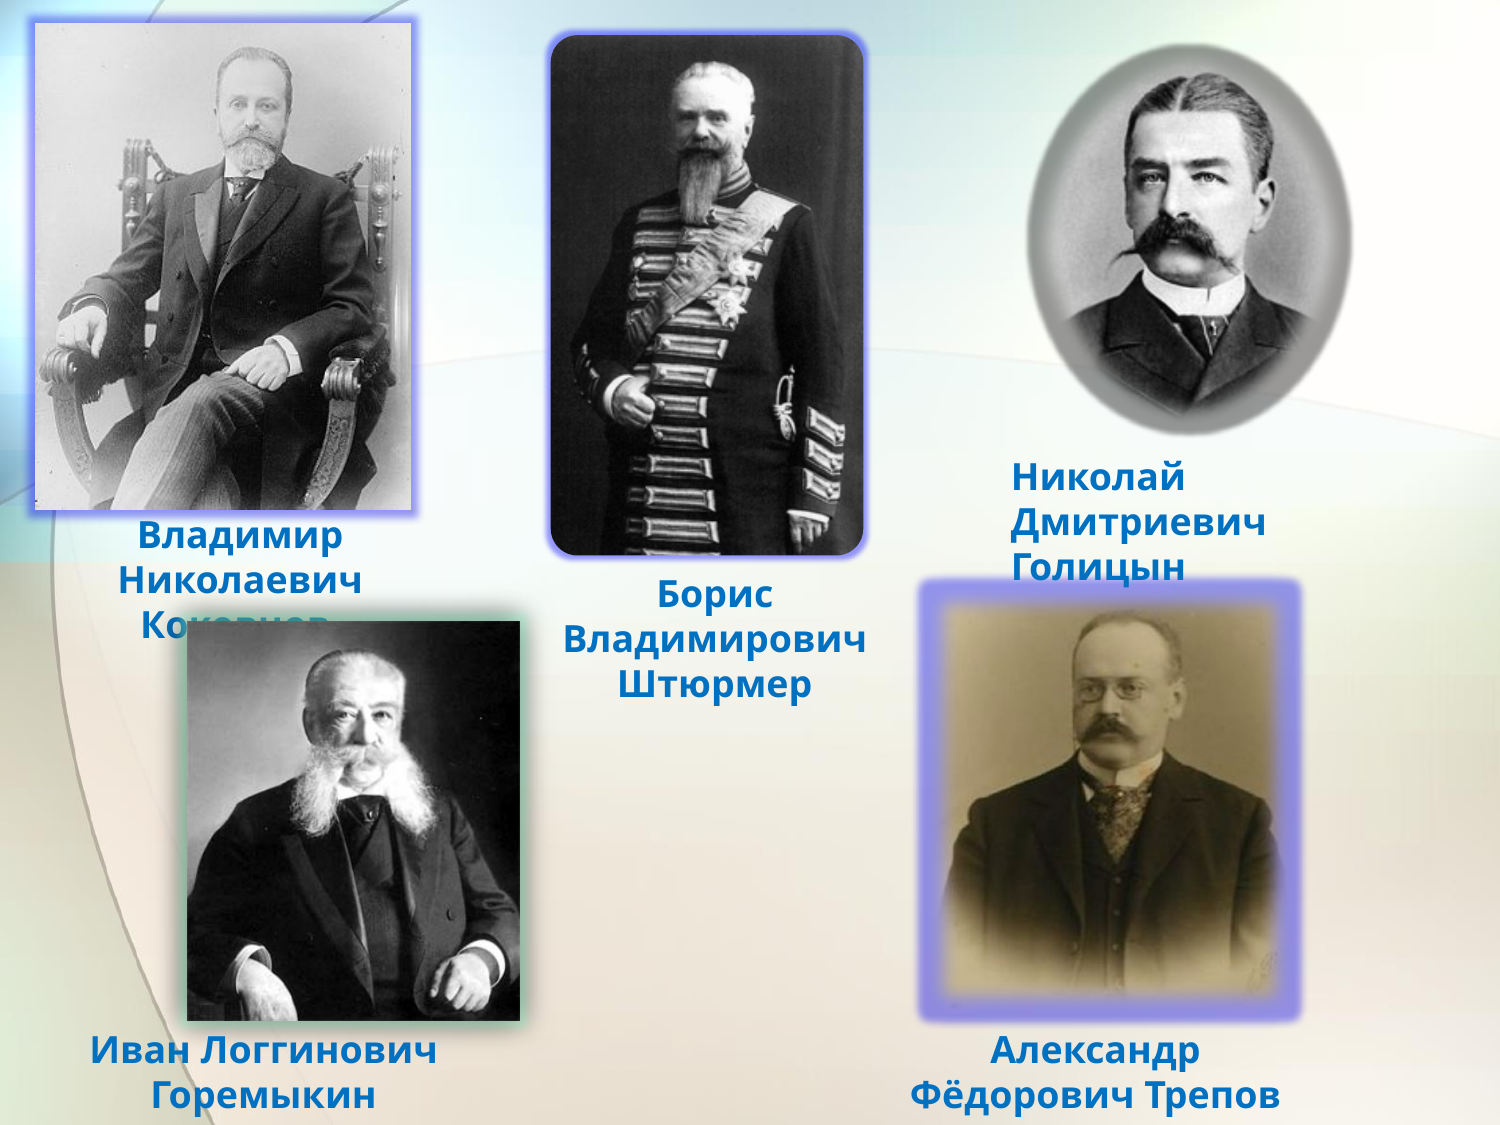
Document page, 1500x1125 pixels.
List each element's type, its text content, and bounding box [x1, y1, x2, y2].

text_box Александр Фёдорович Трепов [890, 1018, 1301, 1124]
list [34, 23, 411, 510]
text_box Николай Дмитриевич Голицын [996, 445, 1430, 595]
picture [0, 0, 1500, 1125]
text_box Владимир Николаевич Коковцов [23, 503, 457, 654]
text_box Иван Логгинович Горемыкин [58, 1018, 469, 1124]
text_box Борис Владимирович Штюрмер [527, 562, 903, 713]
